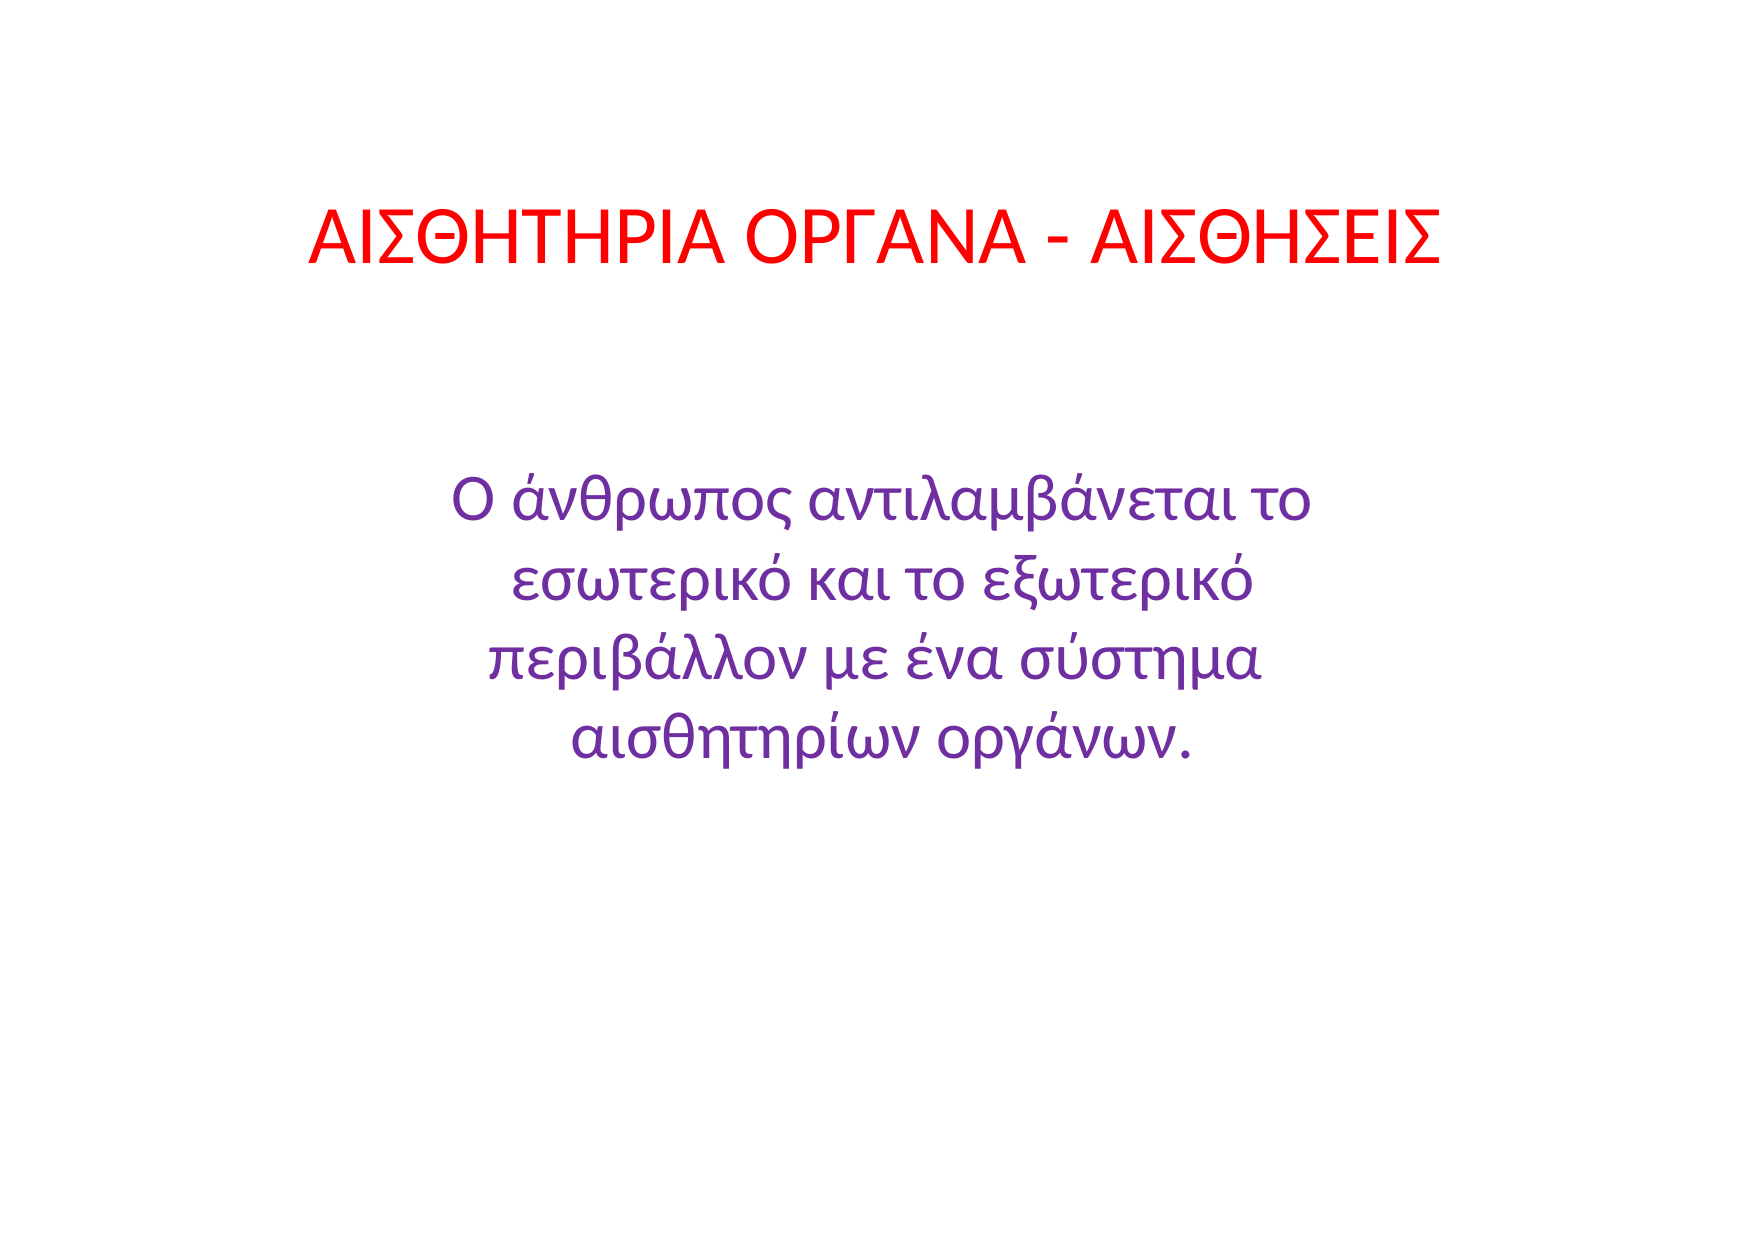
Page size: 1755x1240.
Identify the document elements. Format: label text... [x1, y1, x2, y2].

title ΑΙΣΘΗΤΗΡΙΑ ΟΡΓΑΝΑ - ΑΙΣΘΗΣΕΙΣ [306, 178, 1448, 388]
text_box Ο άνθρωπος αντιλαμβάνεται το εσωτερικό και το εξωτερικό περιβάλλον με ένα σύστημα αισθητηρίων οργάνων. [447, 455, 1317, 775]
